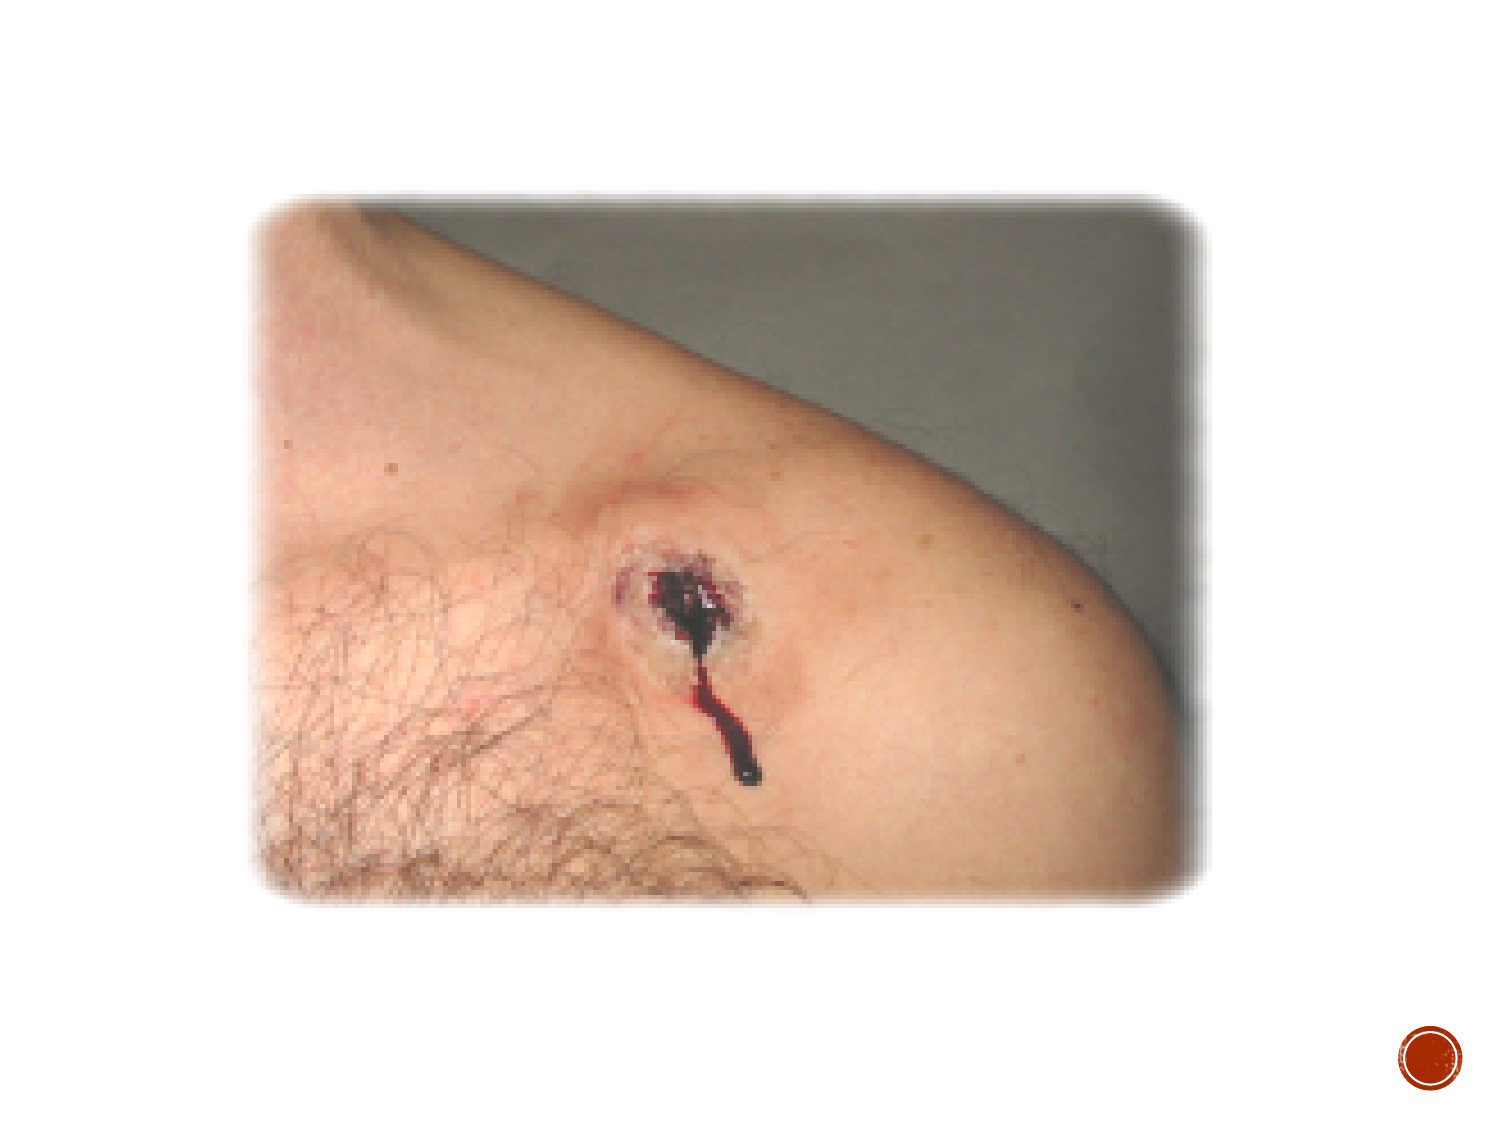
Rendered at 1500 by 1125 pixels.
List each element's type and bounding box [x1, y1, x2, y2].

picture [230, 172, 1235, 927]
